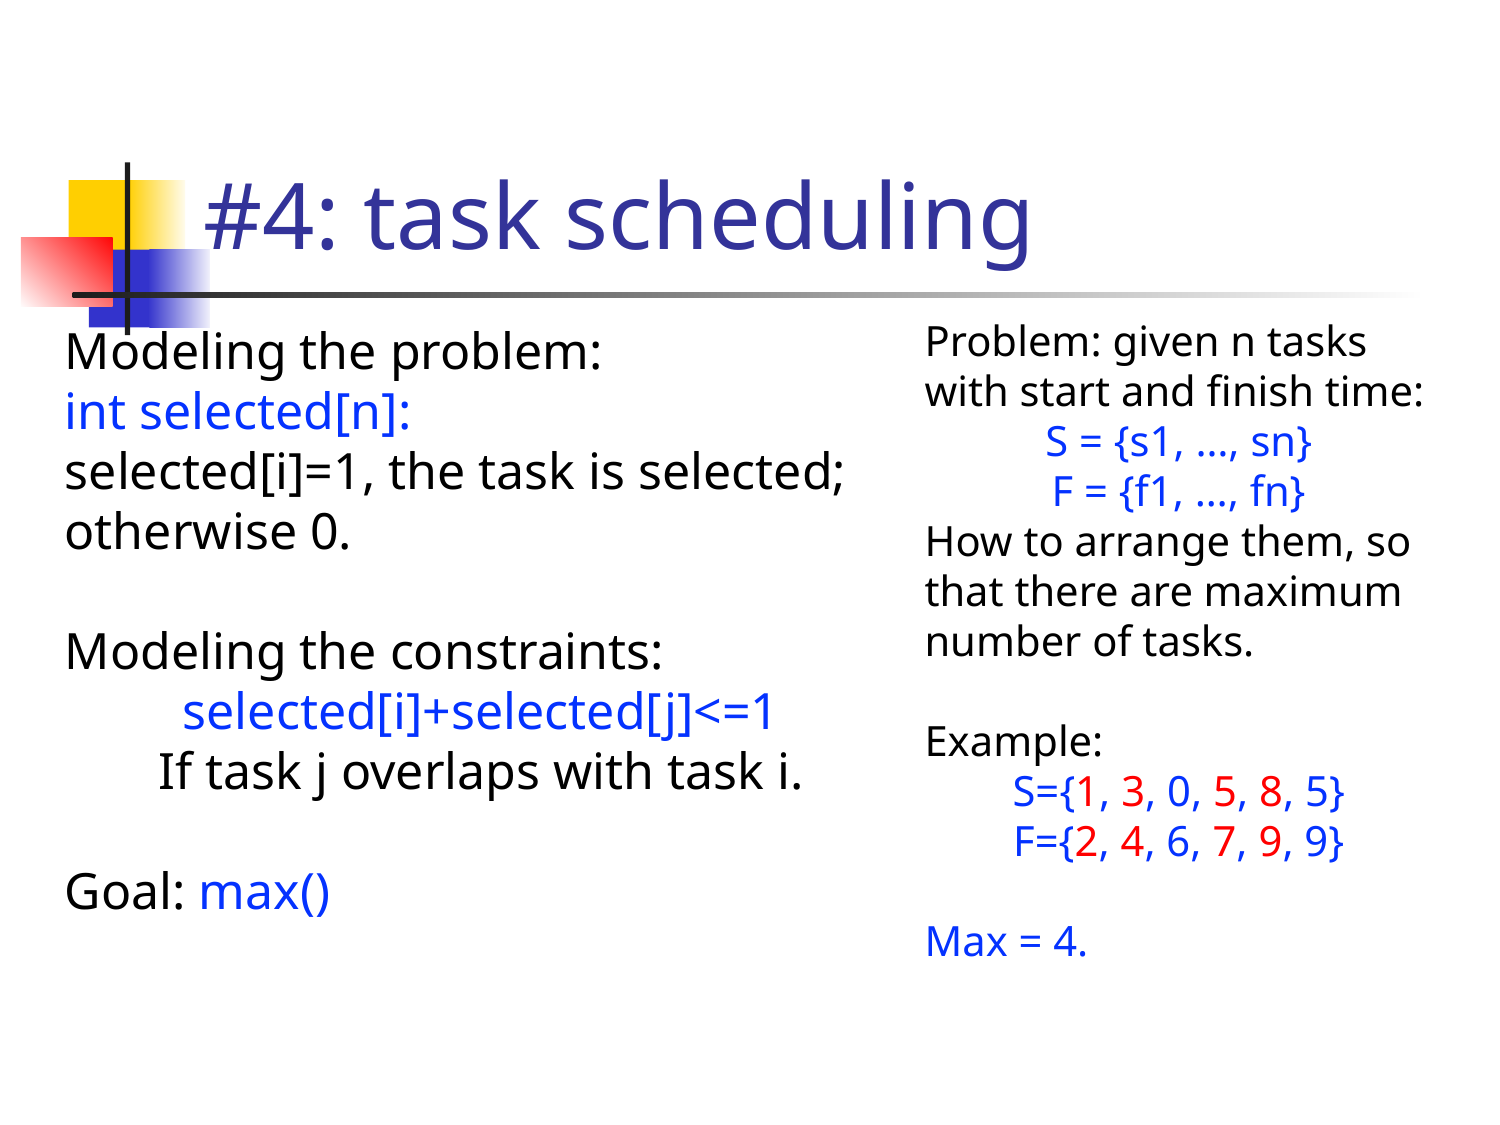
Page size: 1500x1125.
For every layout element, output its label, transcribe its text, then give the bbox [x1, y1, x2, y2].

text_box Problem: given n tasks with start and finish time: S = {s1, …, sn} F = {f1, …, fn} How to arrange them, so that there are maximum number of tasks. Example: S={1, 3, 0, 5, 8, 5} F={2, 4, 6, 7, 9, 9} Max = 4. [909, 307, 1448, 973]
title #4: task scheduling [188, 35, 1468, 275]
